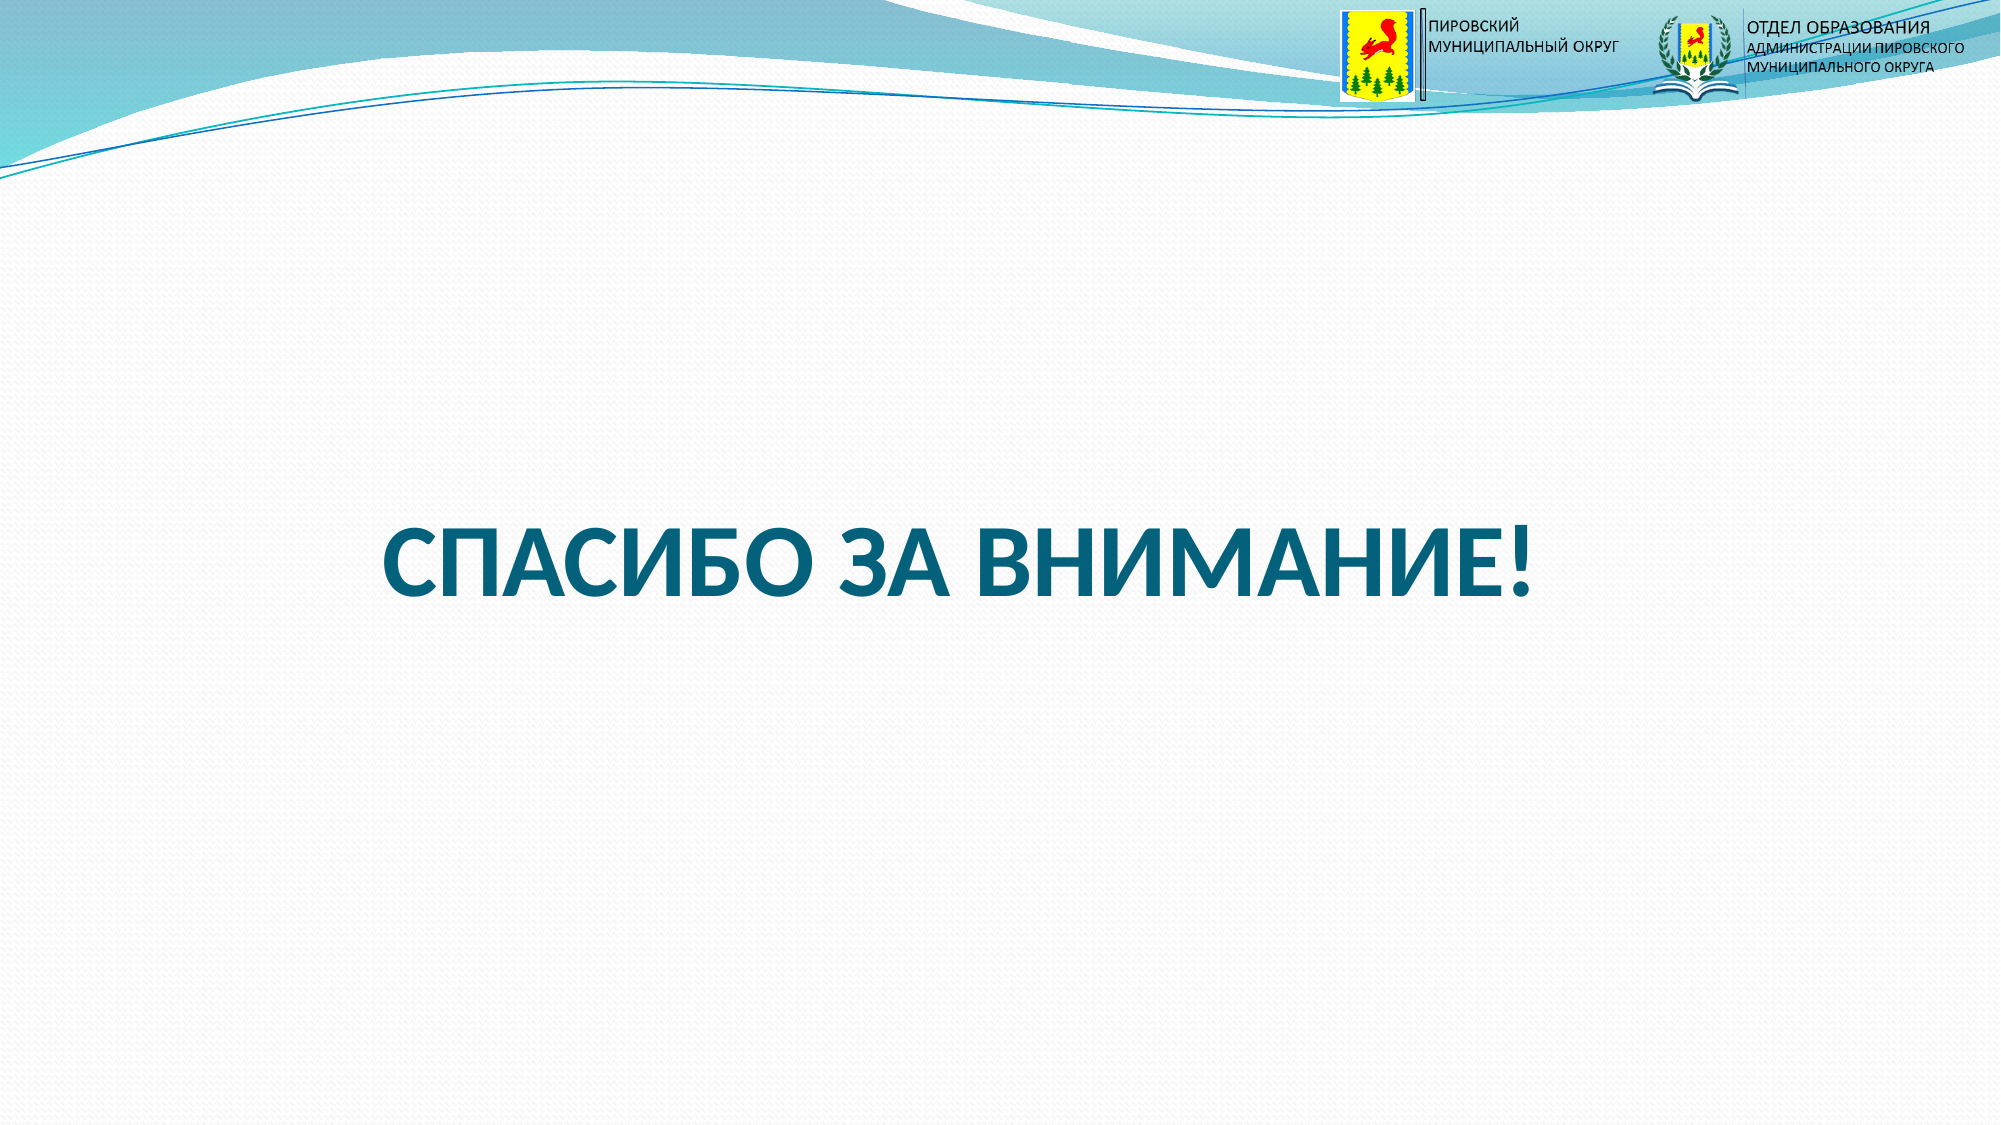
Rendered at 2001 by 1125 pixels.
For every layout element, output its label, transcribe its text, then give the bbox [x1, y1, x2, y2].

title СПАСИБО ЗА ВНИМАНИЕ! [382, 429, 1581, 617]
picture [1339, 0, 2000, 126]
